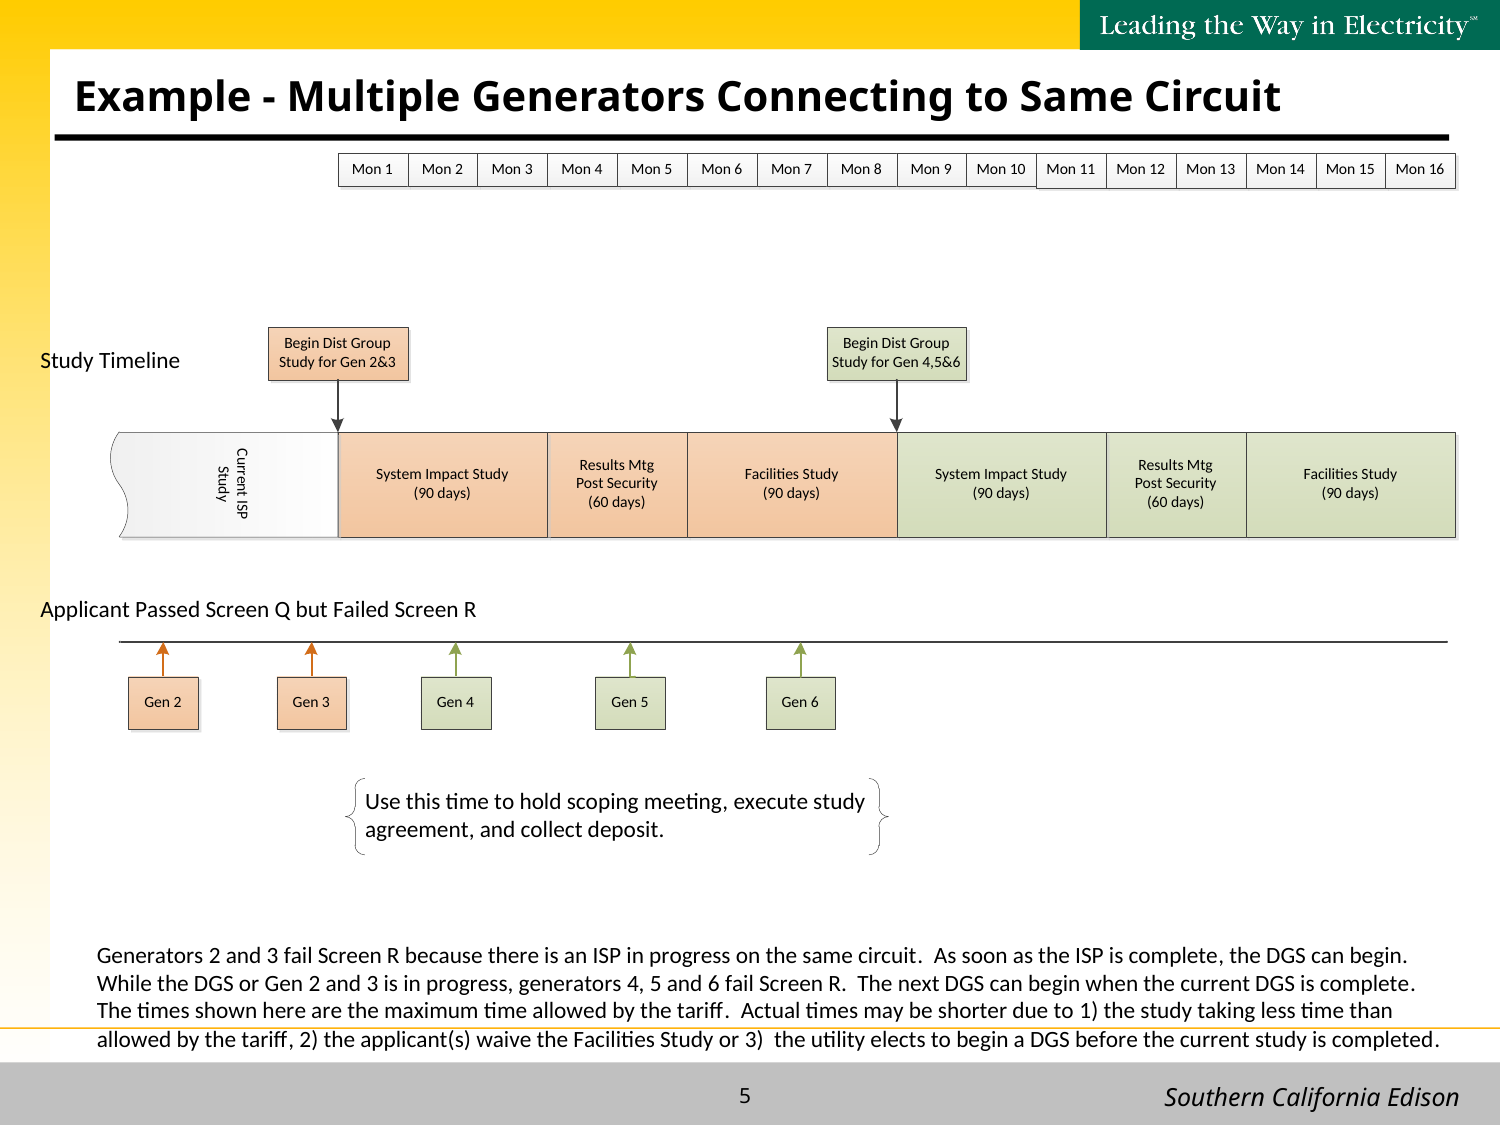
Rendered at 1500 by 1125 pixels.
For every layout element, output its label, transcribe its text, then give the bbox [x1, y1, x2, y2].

picture [1099, 10, 1478, 41]
text_box Example - Multiple Generators Connecting to Same Circuit [58, 52, 1409, 139]
slide_number 5 [645, 1069, 846, 1125]
picture [37, 149, 1461, 1057]
